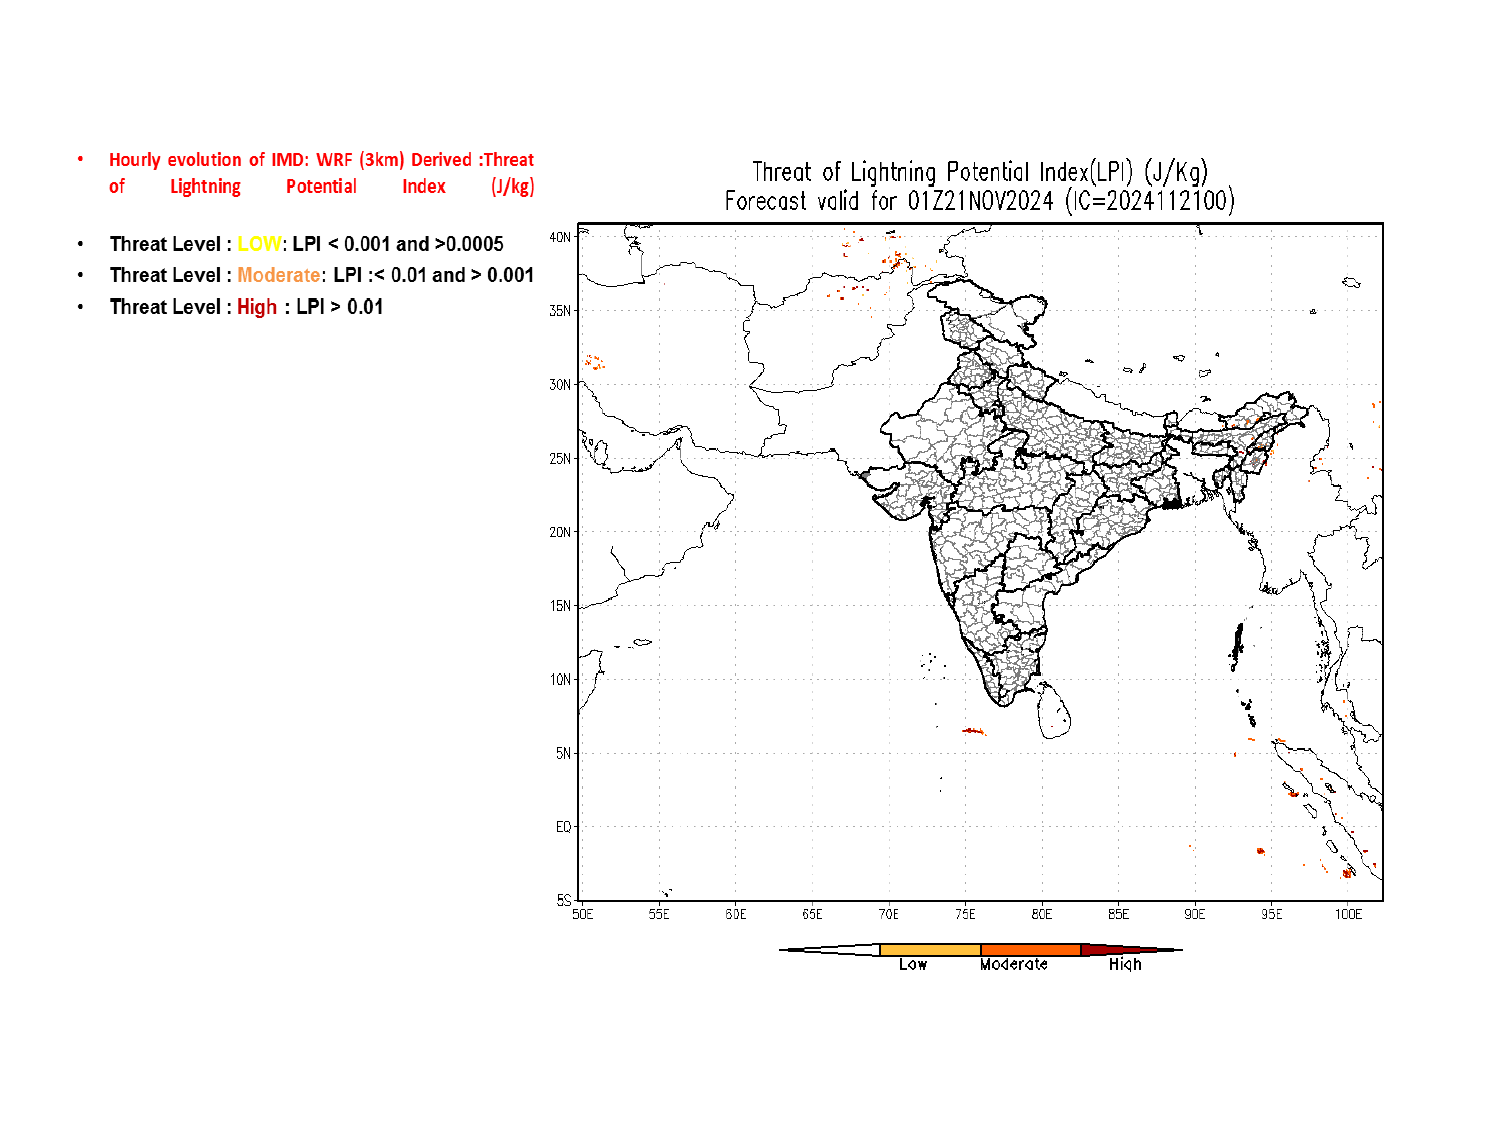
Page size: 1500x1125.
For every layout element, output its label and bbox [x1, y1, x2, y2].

picture [74, 149, 1426, 976]
